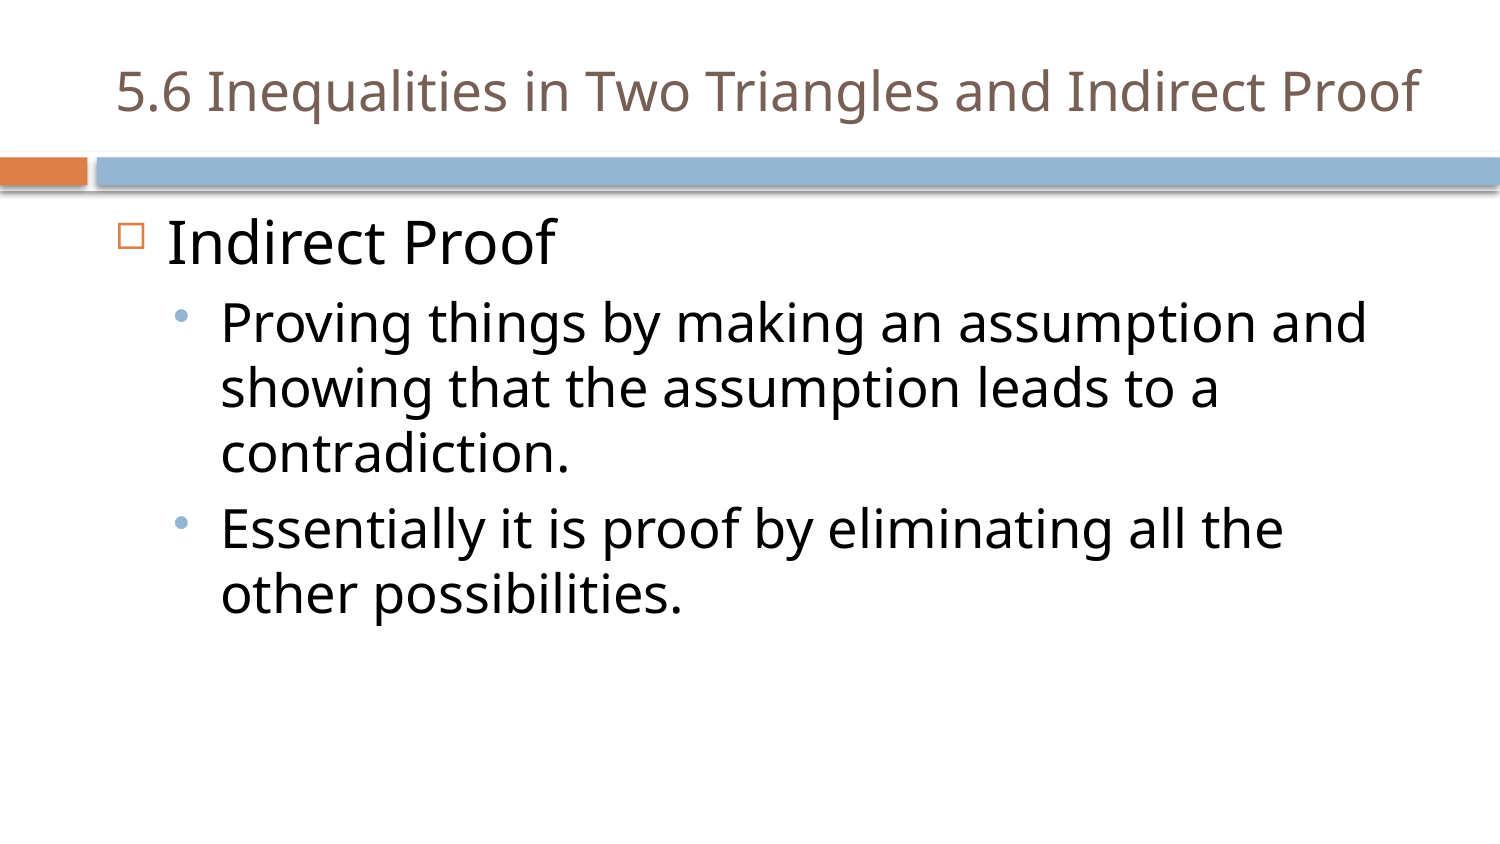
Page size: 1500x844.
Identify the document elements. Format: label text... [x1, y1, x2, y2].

title 5.6 Inequalities in Two Triangles and Indirect Proof [100, 28, 1438, 150]
list Indirect Proof Proving things by making an assumption and showing that the assumption leads to a contradiction. Essentially it is proof by eliminating all the other possibilities. [100, 196, 1438, 750]
